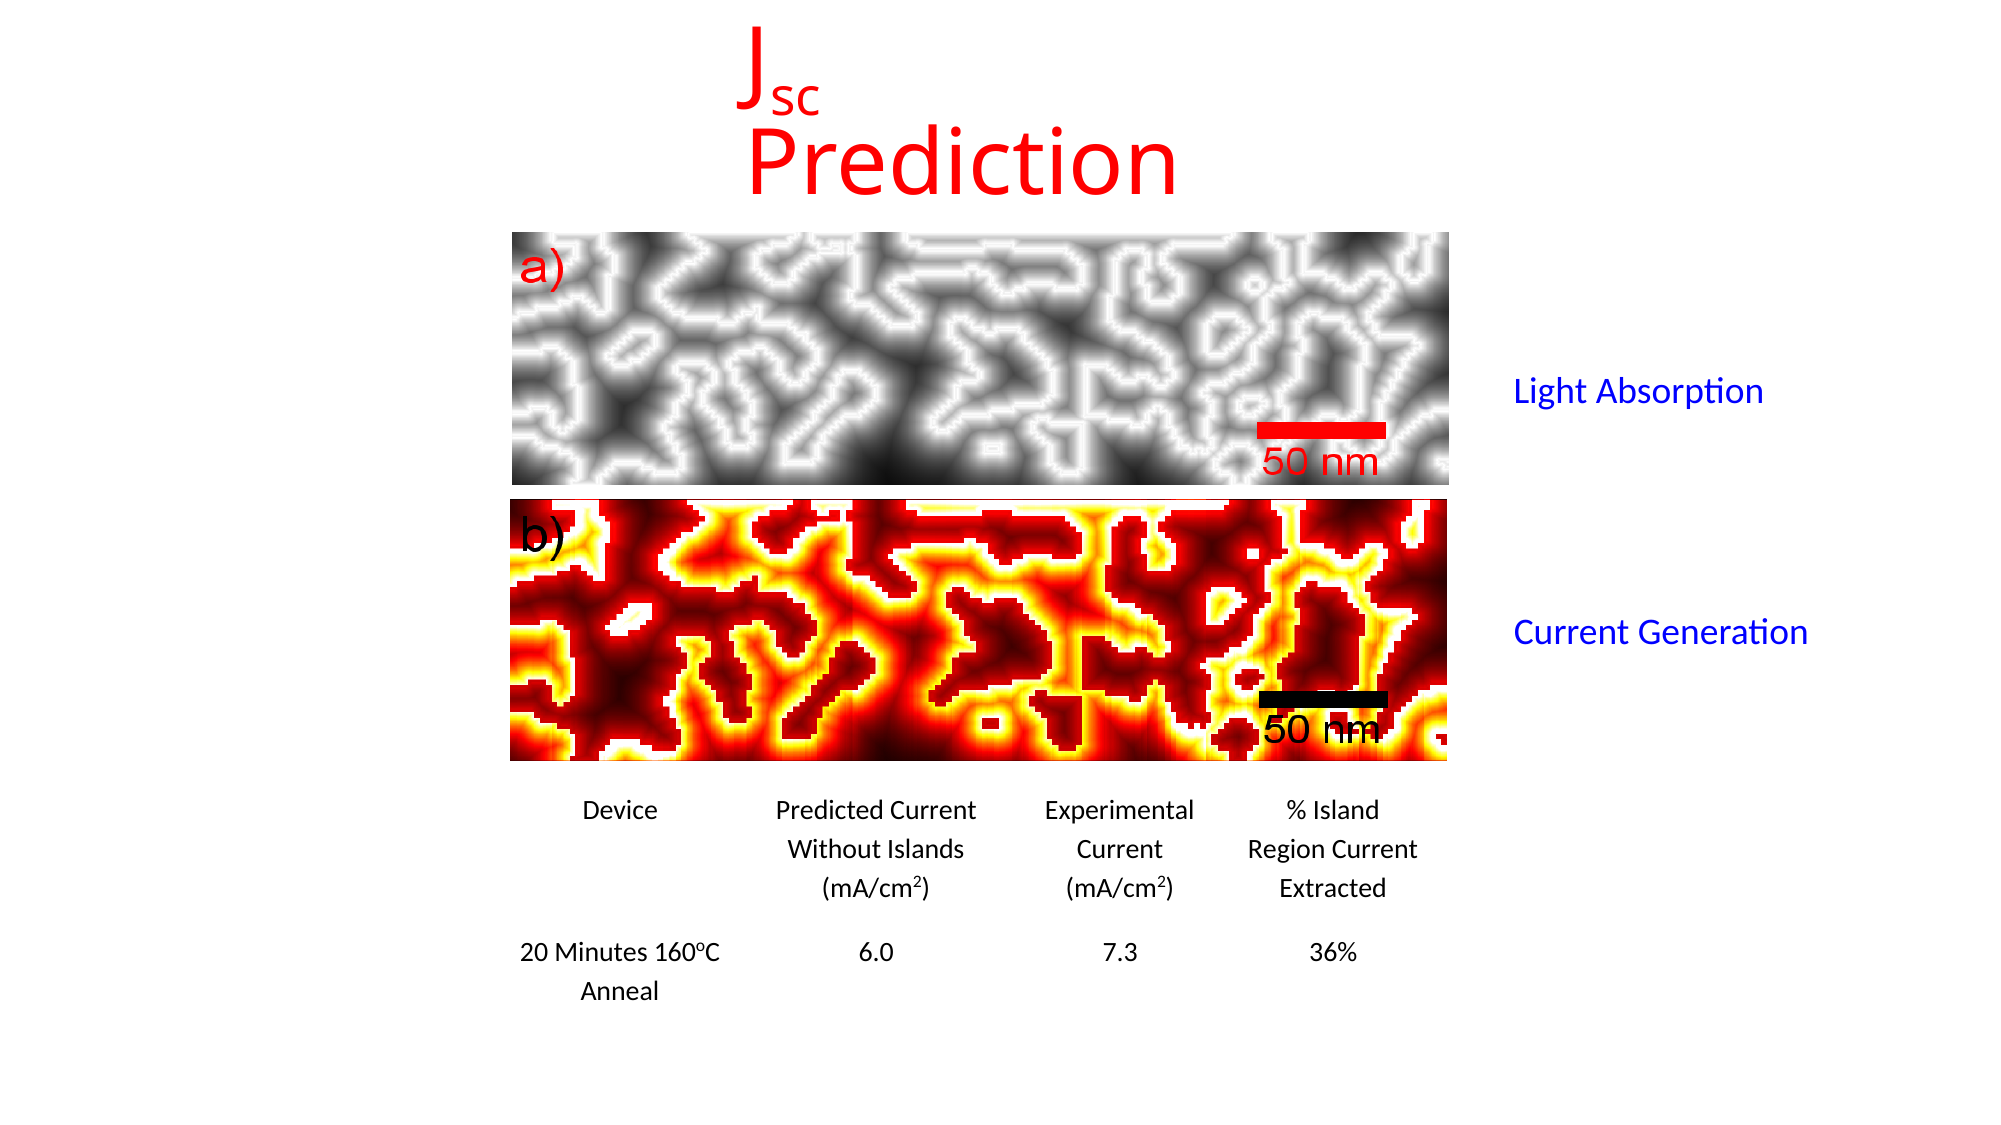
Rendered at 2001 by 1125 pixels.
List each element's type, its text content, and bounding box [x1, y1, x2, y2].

picture [510, 499, 1447, 761]
text_box Current Generation [1498, 600, 1825, 660]
text_box Light Absorption [1498, 358, 1780, 419]
title Jsc Prediction [729, 0, 1263, 218]
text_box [358, 793, 1572, 1125]
picture [512, 232, 1449, 485]
